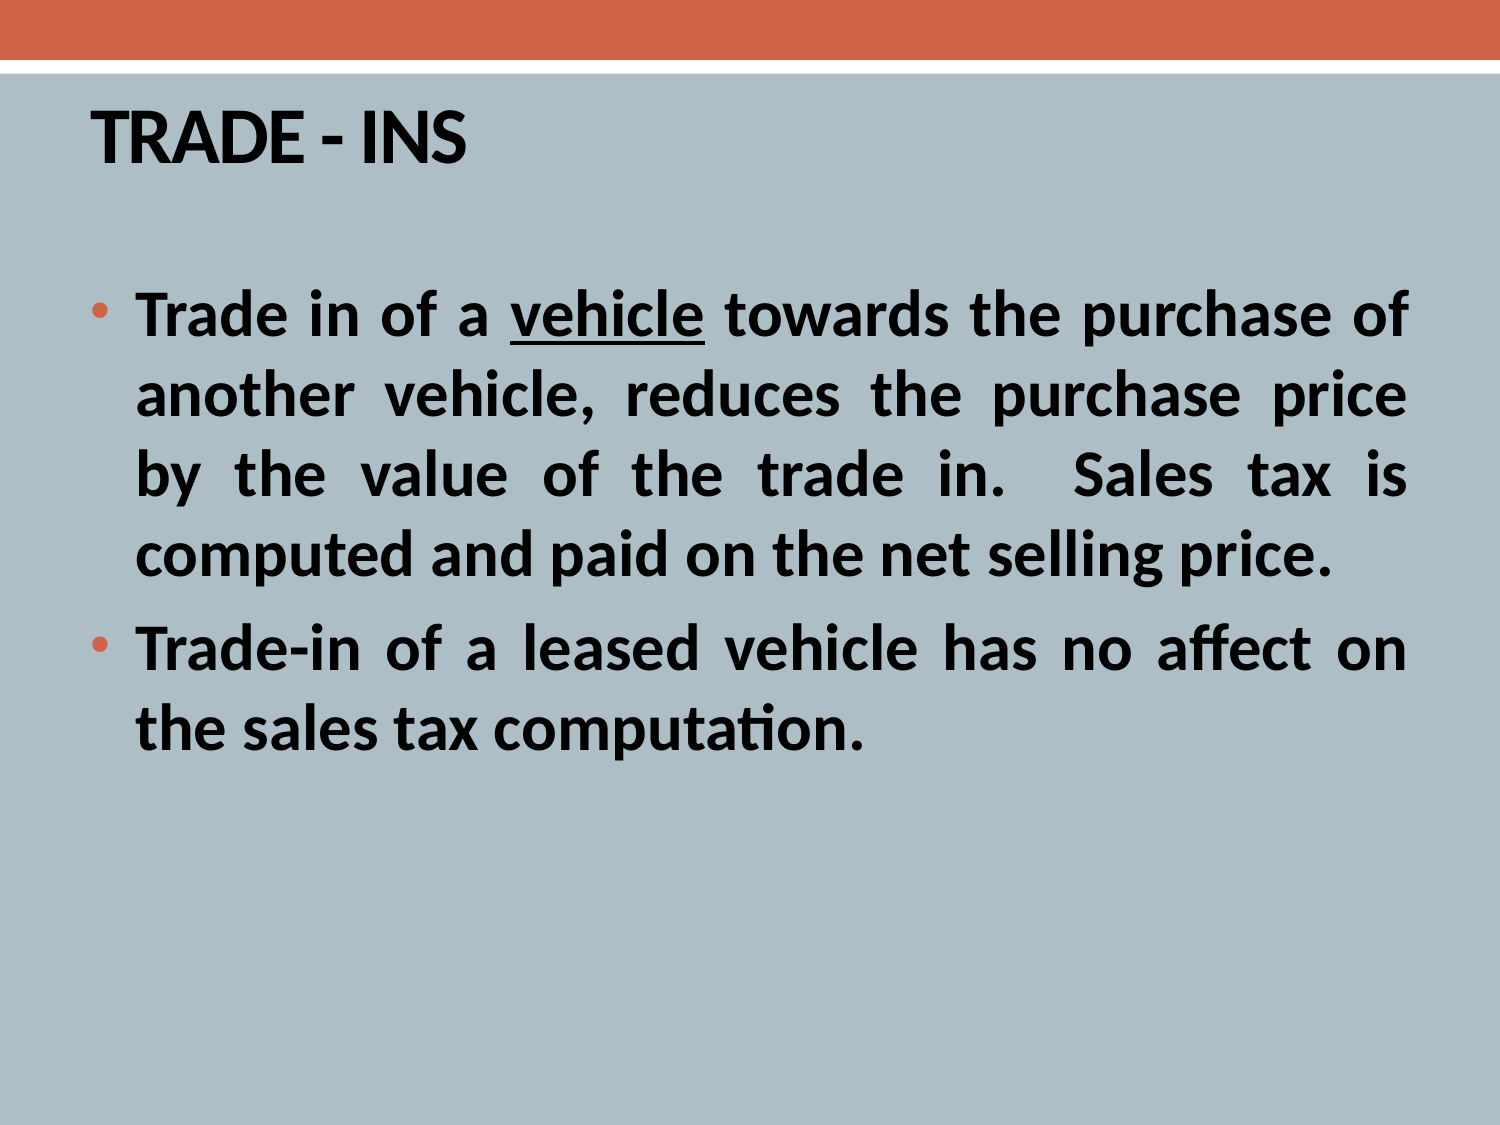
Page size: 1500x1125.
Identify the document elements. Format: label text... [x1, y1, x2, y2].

list Trade in of a vehicle towards the purchase of another vehicle, reduces the purchase price by the value of the trade in. Sales tax is computed and paid on the net selling price. Trade-in of a leased vehicle has no affect on the sales tax computation. [75, 262, 1425, 1063]
title TRADE - INS [75, 75, 1425, 188]
